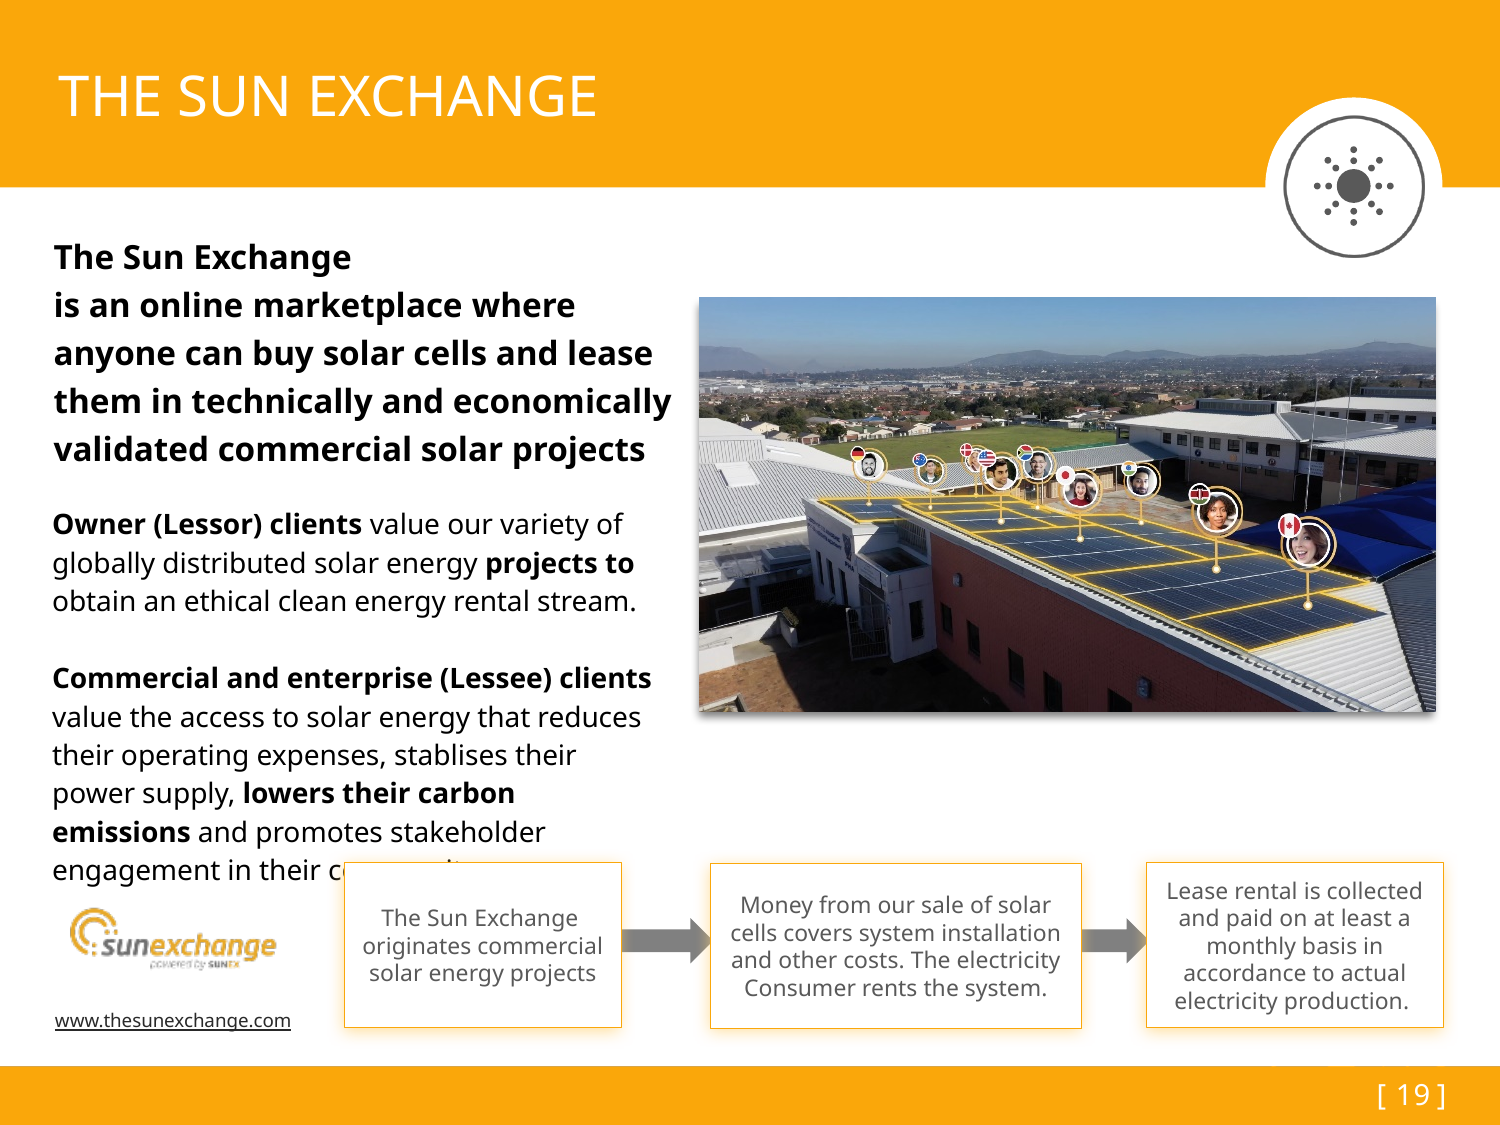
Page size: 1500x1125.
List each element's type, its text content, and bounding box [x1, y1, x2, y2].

text_box Lease rental is collected and paid on at least a monthly basis in accordance to actual electricity production. [1146, 862, 1444, 1028]
text_box [631, 918, 701, 964]
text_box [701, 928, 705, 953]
text_box Money from our sale of solar cells covers system installation and other costs. The electricity Consumer rents the system. [710, 862, 1082, 1029]
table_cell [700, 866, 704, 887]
table_cell Various [334, 856, 632, 887]
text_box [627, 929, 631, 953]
picture [1280, 112, 1428, 261]
text_box The Sun Exchange is an online marketplace where anyone can buy solar cells and lease them in technically and economically validated commercial solar projects [53, 228, 734, 468]
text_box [0, 884, 328, 1032]
text_box [1087, 918, 1140, 964]
picture [699, 297, 1436, 712]
text_box Owner (Lessor) clients value our variety of globally distributed solar energy projects to obtain an ethical clean energy rental stream. Commercial and enterprise (Lessee) clients value the access to solar energy that reduces their operating expenses, stablises their power supply, lowers their carbon emissions and promotes stakeholder engagement in their community [52, 502, 704, 887]
title THE SUN EXCHANGE [0, 0, 1355, 188]
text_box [1313, 146, 1394, 226]
text_box The Sun Exchange originates commercial solar energy projects [344, 862, 622, 1028]
slide_number [ 19 ] [1321, 1070, 1455, 1122]
